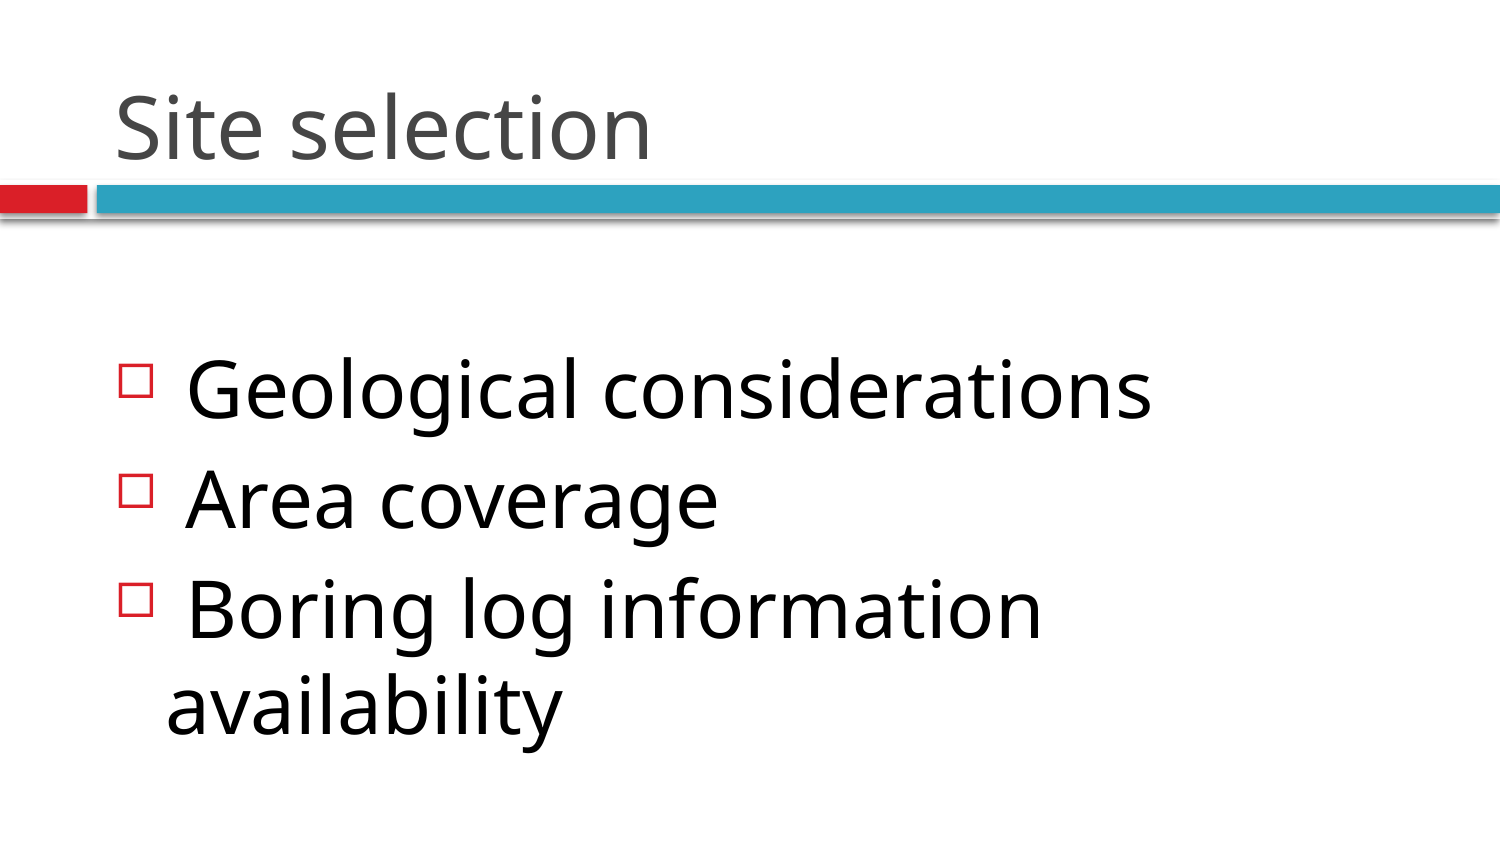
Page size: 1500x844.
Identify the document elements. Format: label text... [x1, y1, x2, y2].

title Site selection [99, 19, 1438, 185]
list Geological considerations Area coverage Boring log information availability [99, 221, 1438, 760]
